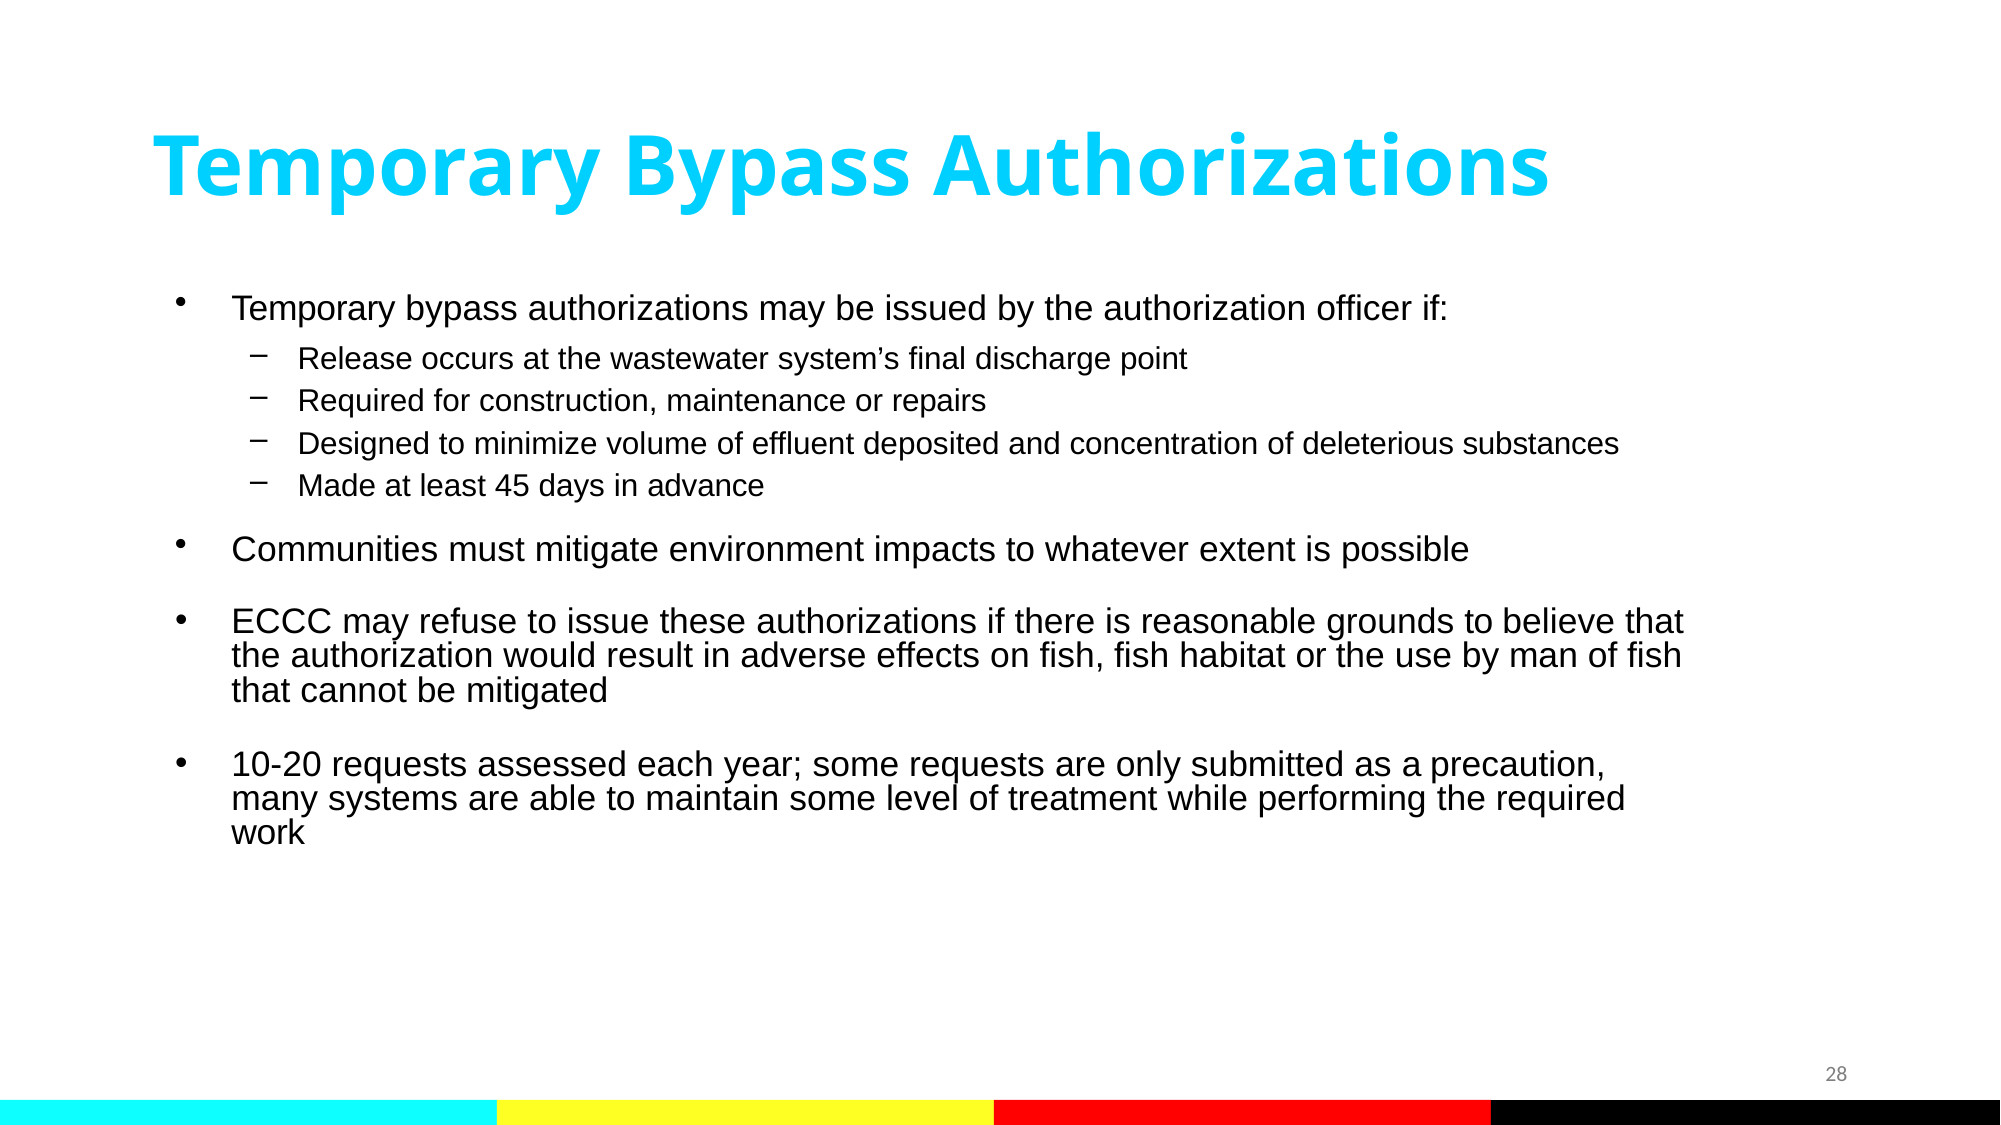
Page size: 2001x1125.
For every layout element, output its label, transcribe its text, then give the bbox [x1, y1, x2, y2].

title Temporary Bypass Authorizations [137, 59, 1863, 278]
text_box Temporary bypass authorizations may be issued by the authorization officer if: Release occurs at the wastewater system’s final discharge point Required for construction, maintenance or repairs Designed to minimize volume of effluent deposited and concentration of deleterious substances Made at least 45 days in advance Communities must mitigate environment impacts to whatever extent is possible ECCC may refuse to issue these authorizations if there is reasonable grounds to believe that the authorization would result in adverse effects on fish, fish habitat or the use by man of fish that cannot be mitigated 10-20 requests assessed each year; some requests are only submitted as a precaution, many systems are able to maintain some level of treatment while performing the required work [158, 277, 1757, 904]
slide_number 28 [1412, 1042, 1863, 1103]
